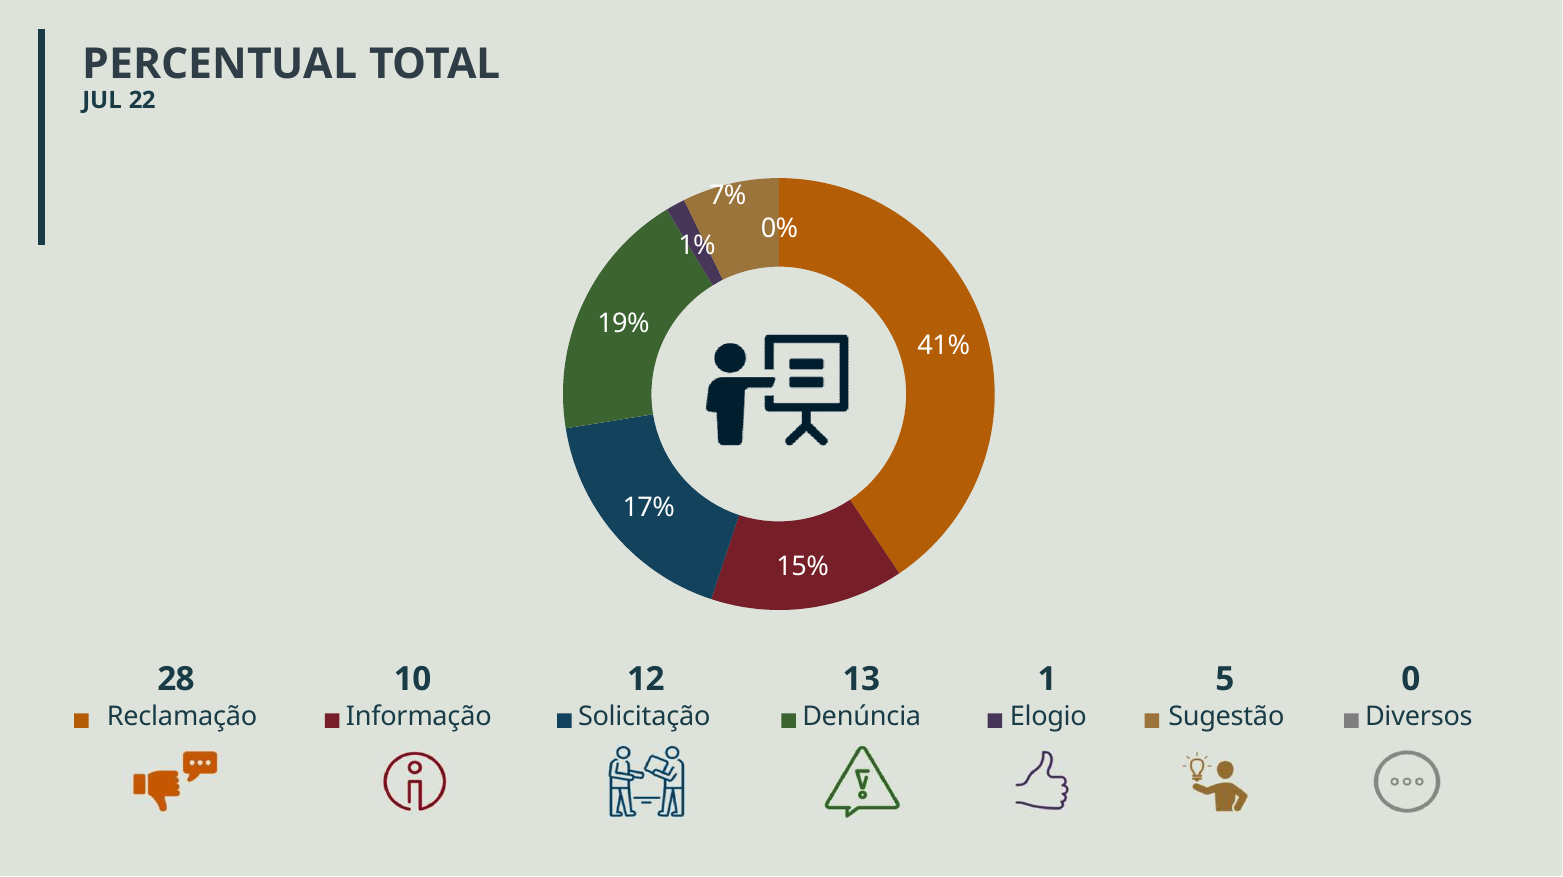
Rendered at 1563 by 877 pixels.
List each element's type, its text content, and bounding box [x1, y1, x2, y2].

table_cell Informação [307, 699, 539, 735]
text_box [0, 0, 1563, 876]
table_header 13 [763, 654, 970, 699]
text_box [324, 713, 340, 728]
table_header 10 [307, 654, 539, 699]
table_cell Elogio [970, 699, 1127, 735]
text_box [781, 713, 796, 728]
text_box [1344, 713, 1359, 728]
table_header 28 [90, 654, 307, 699]
text_box [1144, 713, 1160, 728]
text_box [74, 713, 89, 728]
table_cell Reclamação [90, 699, 307, 735]
picture [373, 747, 454, 815]
table_header 5 [1127, 654, 1326, 699]
picture [122, 739, 227, 825]
title PERCENTUAL TOTAL JUL 22 [79, 29, 952, 186]
table_cell Sugestão [1127, 699, 1326, 735]
table_cell Denúncia [763, 699, 970, 735]
text_box [557, 713, 572, 728]
picture [1169, 745, 1259, 819]
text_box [562, 177, 996, 611]
table_header 0 [1326, 654, 1475, 699]
table_header 1 [970, 654, 1127, 699]
picture [1358, 741, 1456, 823]
picture [690, 319, 866, 465]
picture [816, 744, 909, 819]
table_cell Solicitação [539, 699, 763, 735]
table_cell Diversos [1326, 699, 1475, 735]
picture [994, 745, 1084, 819]
table_header 12 [539, 654, 763, 699]
text_box [987, 713, 1003, 728]
picture [601, 745, 691, 819]
